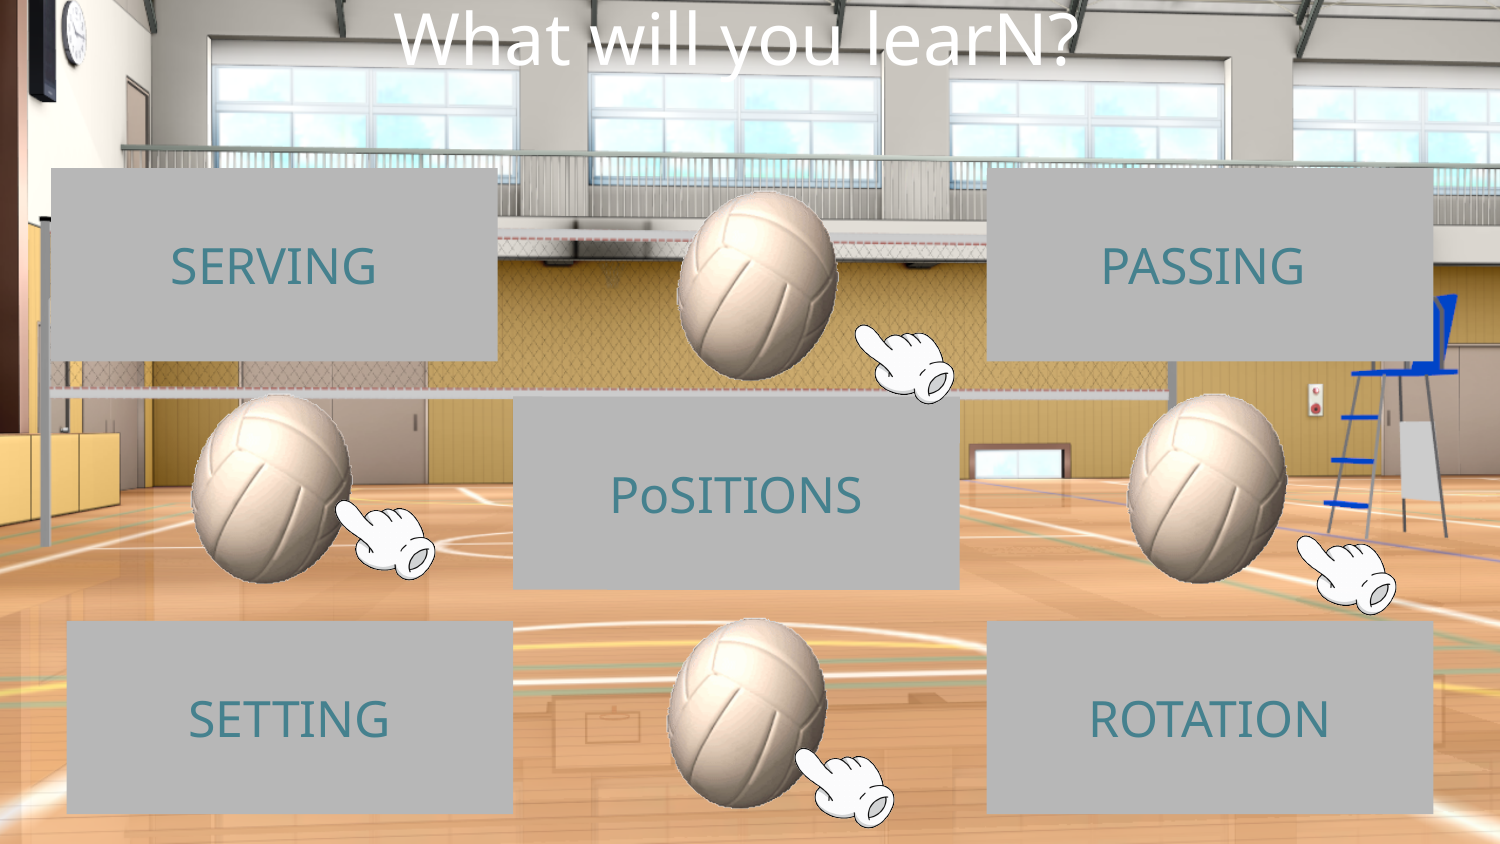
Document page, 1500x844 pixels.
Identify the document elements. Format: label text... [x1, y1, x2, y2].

text_box PASSING [986, 168, 1434, 362]
picture [0, 0, 1500, 844]
text_box ROTATION [986, 620, 1434, 815]
text_box SERVING [51, 168, 498, 362]
text_box PoSITIONS [513, 396, 960, 590]
text_box SETTING [66, 620, 514, 815]
title What will you learN? [37, 0, 1436, 96]
